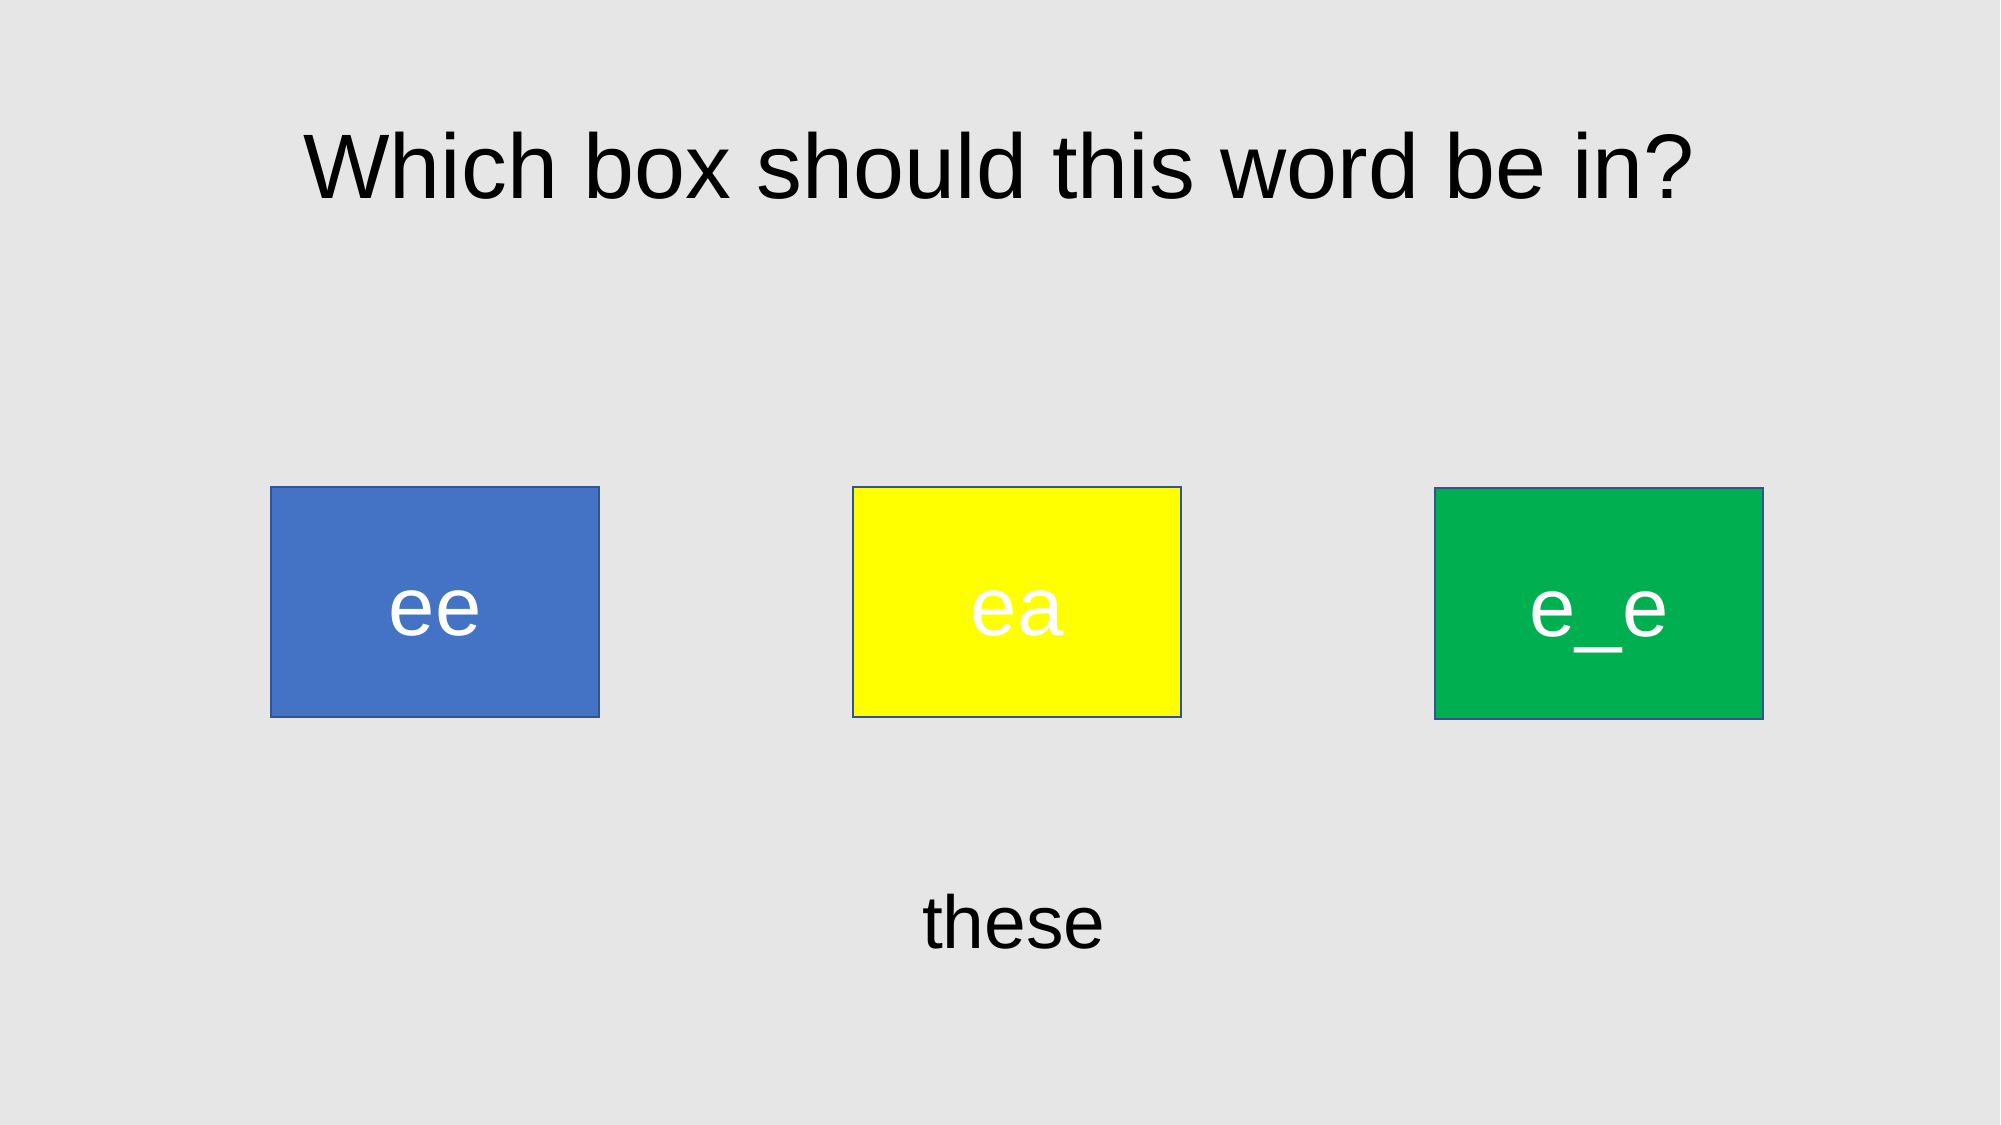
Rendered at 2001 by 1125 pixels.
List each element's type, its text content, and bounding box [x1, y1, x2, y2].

text_box e_e [1434, 487, 1764, 720]
title Which box should this word be in? [137, 59, 1863, 278]
text_box ee [270, 486, 600, 718]
text_box these [896, 866, 1260, 971]
text_box ea [852, 486, 1182, 718]
